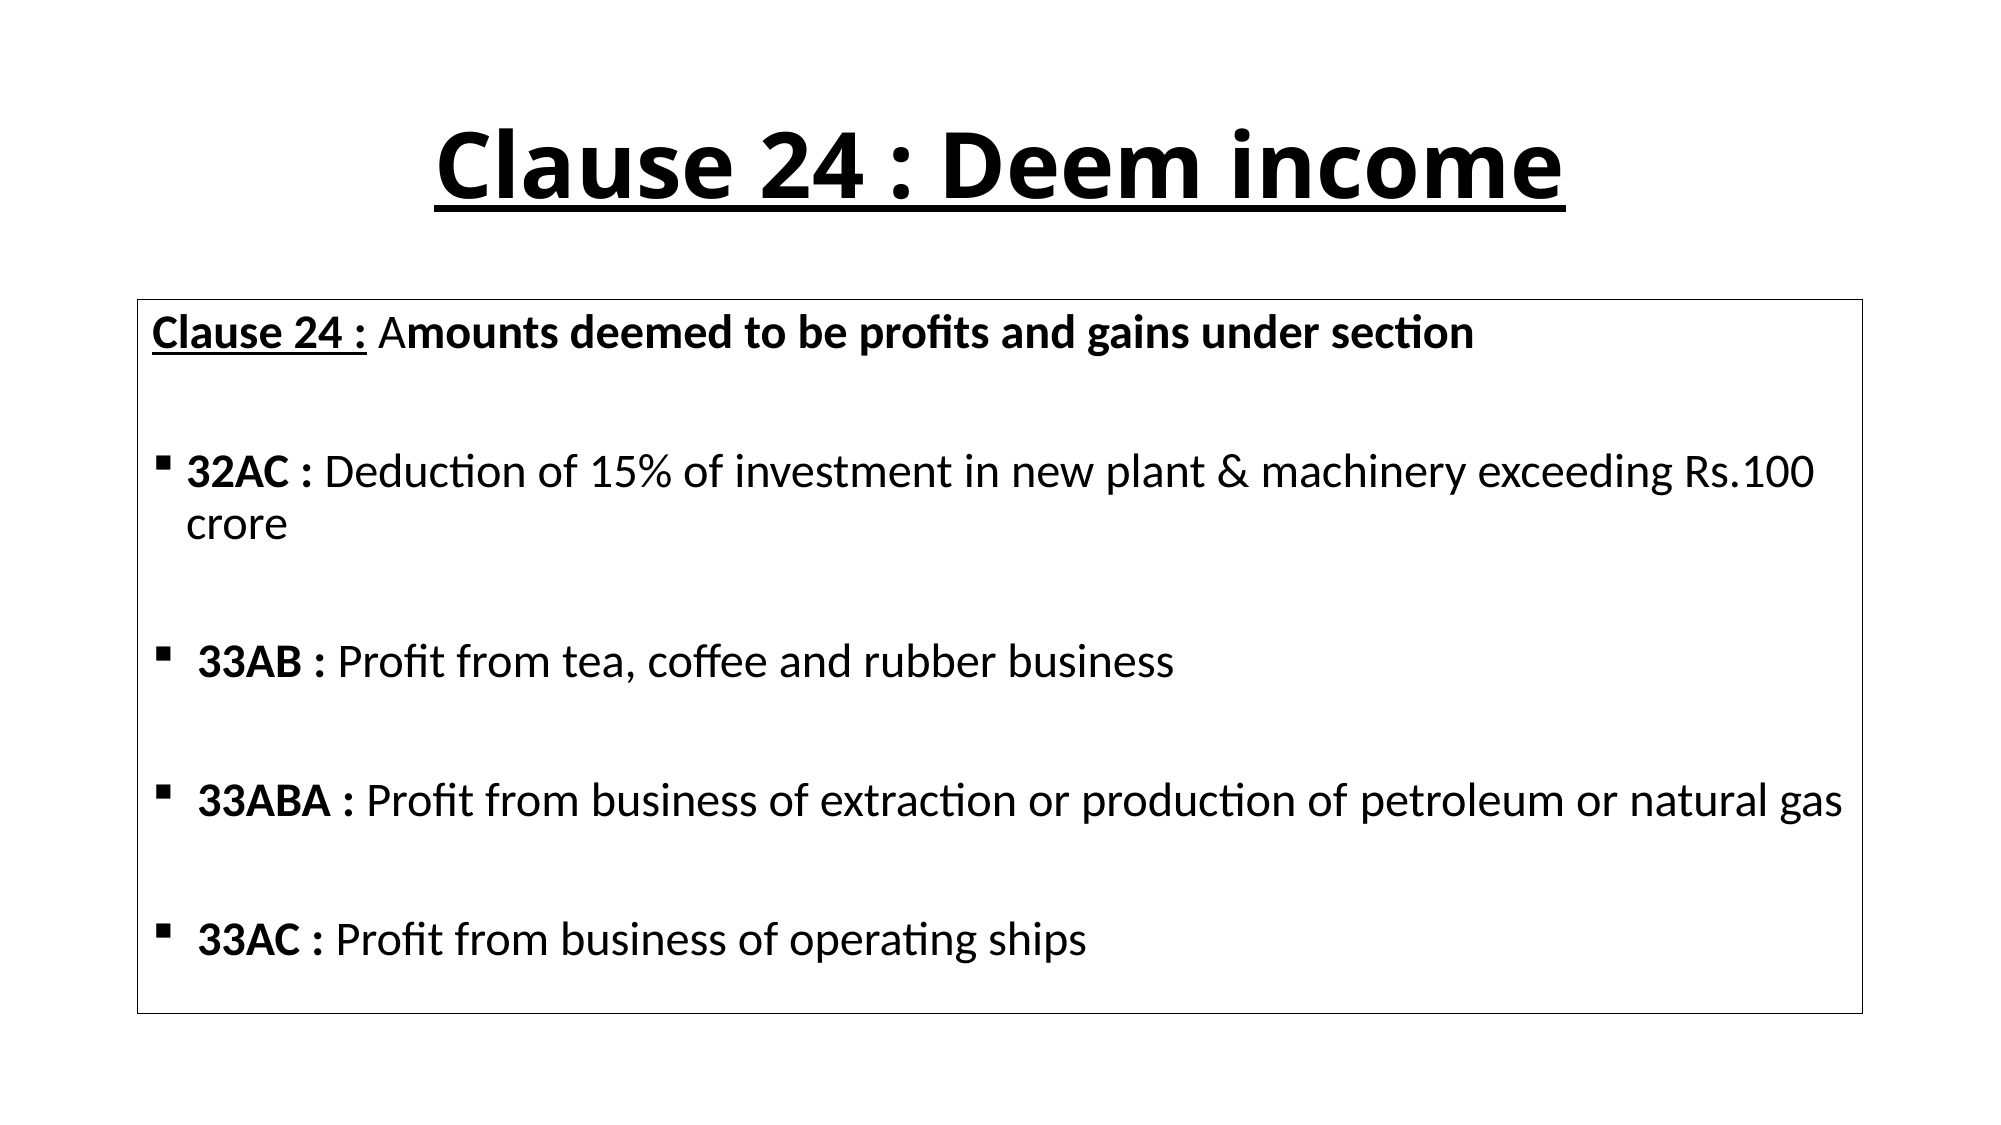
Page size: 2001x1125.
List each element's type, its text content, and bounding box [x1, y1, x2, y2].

list Clause 24 : Amounts deemed to be profits and gains under section 32AC : Deduction of 15% of investment in new plant & machinery exceeding Rs.100 crore 33AB : Profit from tea, coffee and rubber business 33ABA : Profit from business of extraction or production of petroleum or natural gas 33AC : Profit from business of operating ships [137, 299, 1863, 1014]
title Clause 24 : Deem income [137, 59, 1863, 278]
